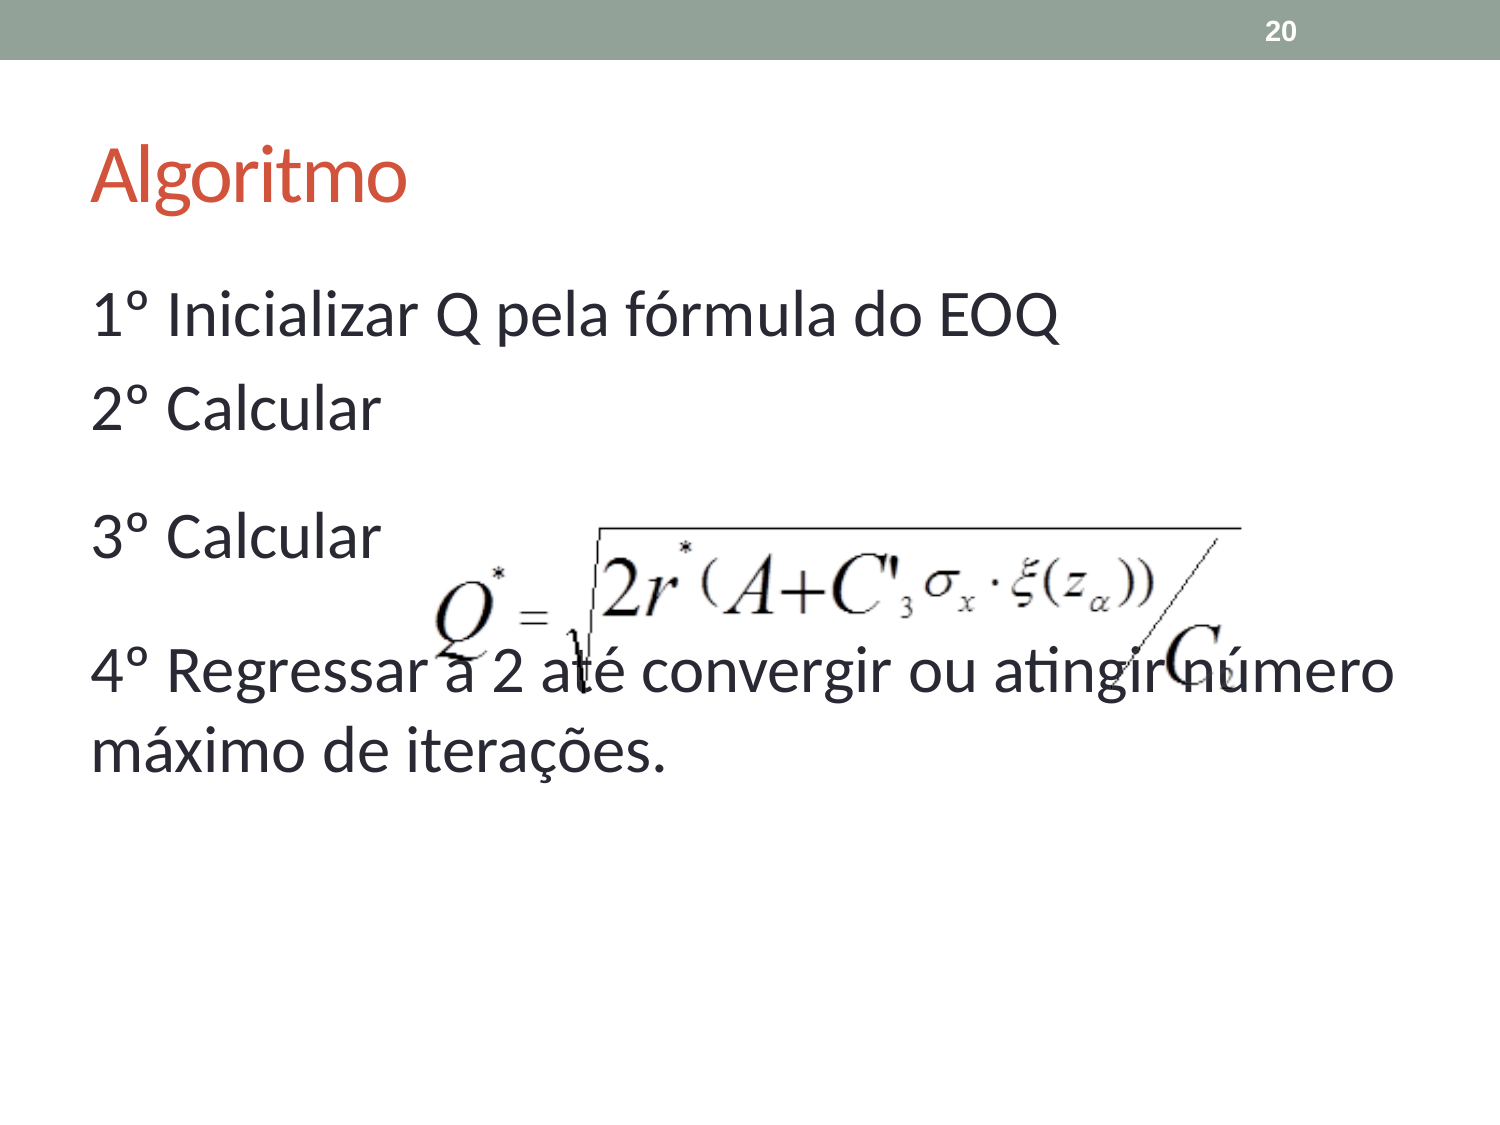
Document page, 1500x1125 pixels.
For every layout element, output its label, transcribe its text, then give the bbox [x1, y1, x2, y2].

picture [425, 514, 1255, 705]
slide_number 20 [1250, 3, 1425, 57]
title Algoritmo [75, 87, 1425, 250]
